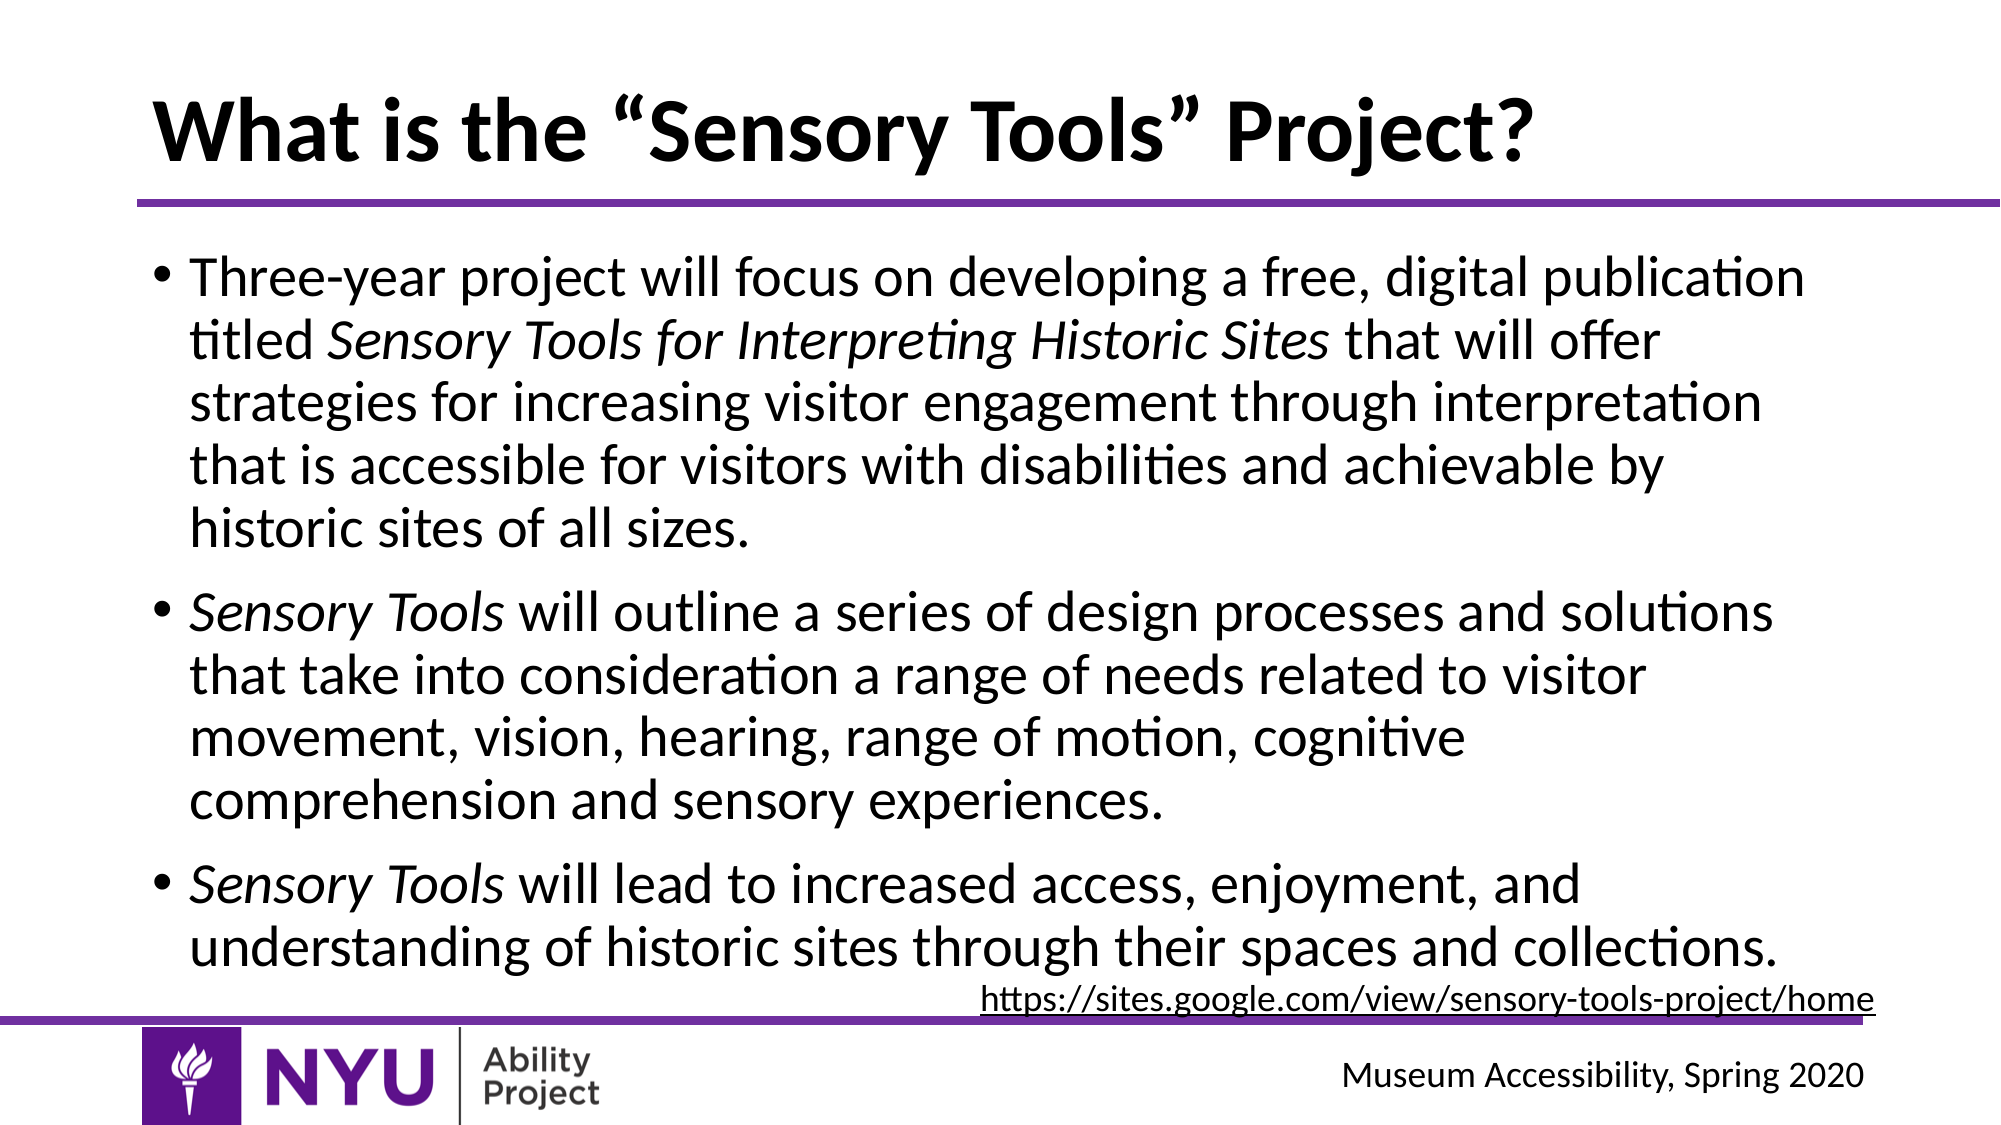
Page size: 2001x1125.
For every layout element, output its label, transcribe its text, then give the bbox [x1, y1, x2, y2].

title What is the “Sensory Tools” Project? [137, 59, 1863, 205]
text_box https://sites.google.com/view/sensory-tools-project/home [965, 966, 1900, 1027]
picture [142, 1027, 614, 1125]
list Three-year project will focus on developing a free, digital publication titled Sensory Tools for Interpreting Historic Sites that will offer strategies for increasing visitor engagement through interpretation that is accessible for visitors with disabilities and achievable by historic sites of all sizes. Sensory Tools will outline a series of design processes and solutions that take into consideration a range of needs related to visitor movement, vision, hearing, range of motion, cognitive comprehension and sensory experiences. Sensory Tools will lead to increased access, enjoyment, and understanding of historic sites through their spaces and collections. [137, 238, 1863, 1014]
